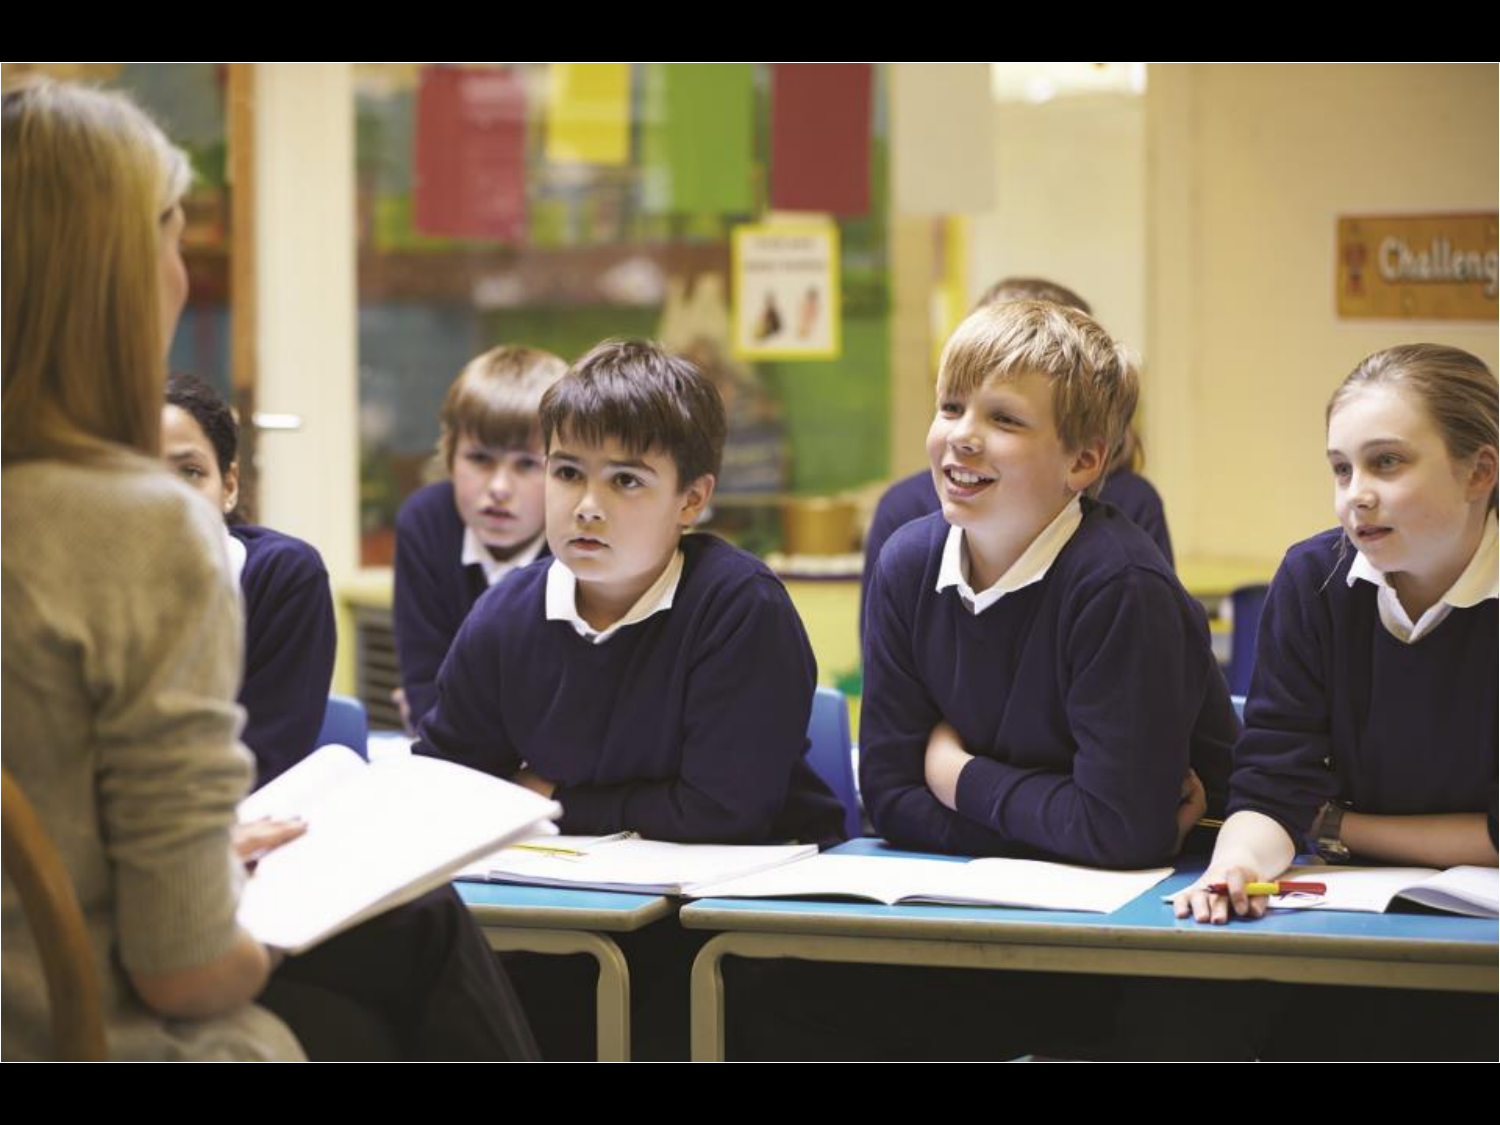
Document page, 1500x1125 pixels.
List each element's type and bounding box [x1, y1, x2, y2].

picture [0, 62, 1500, 1063]
